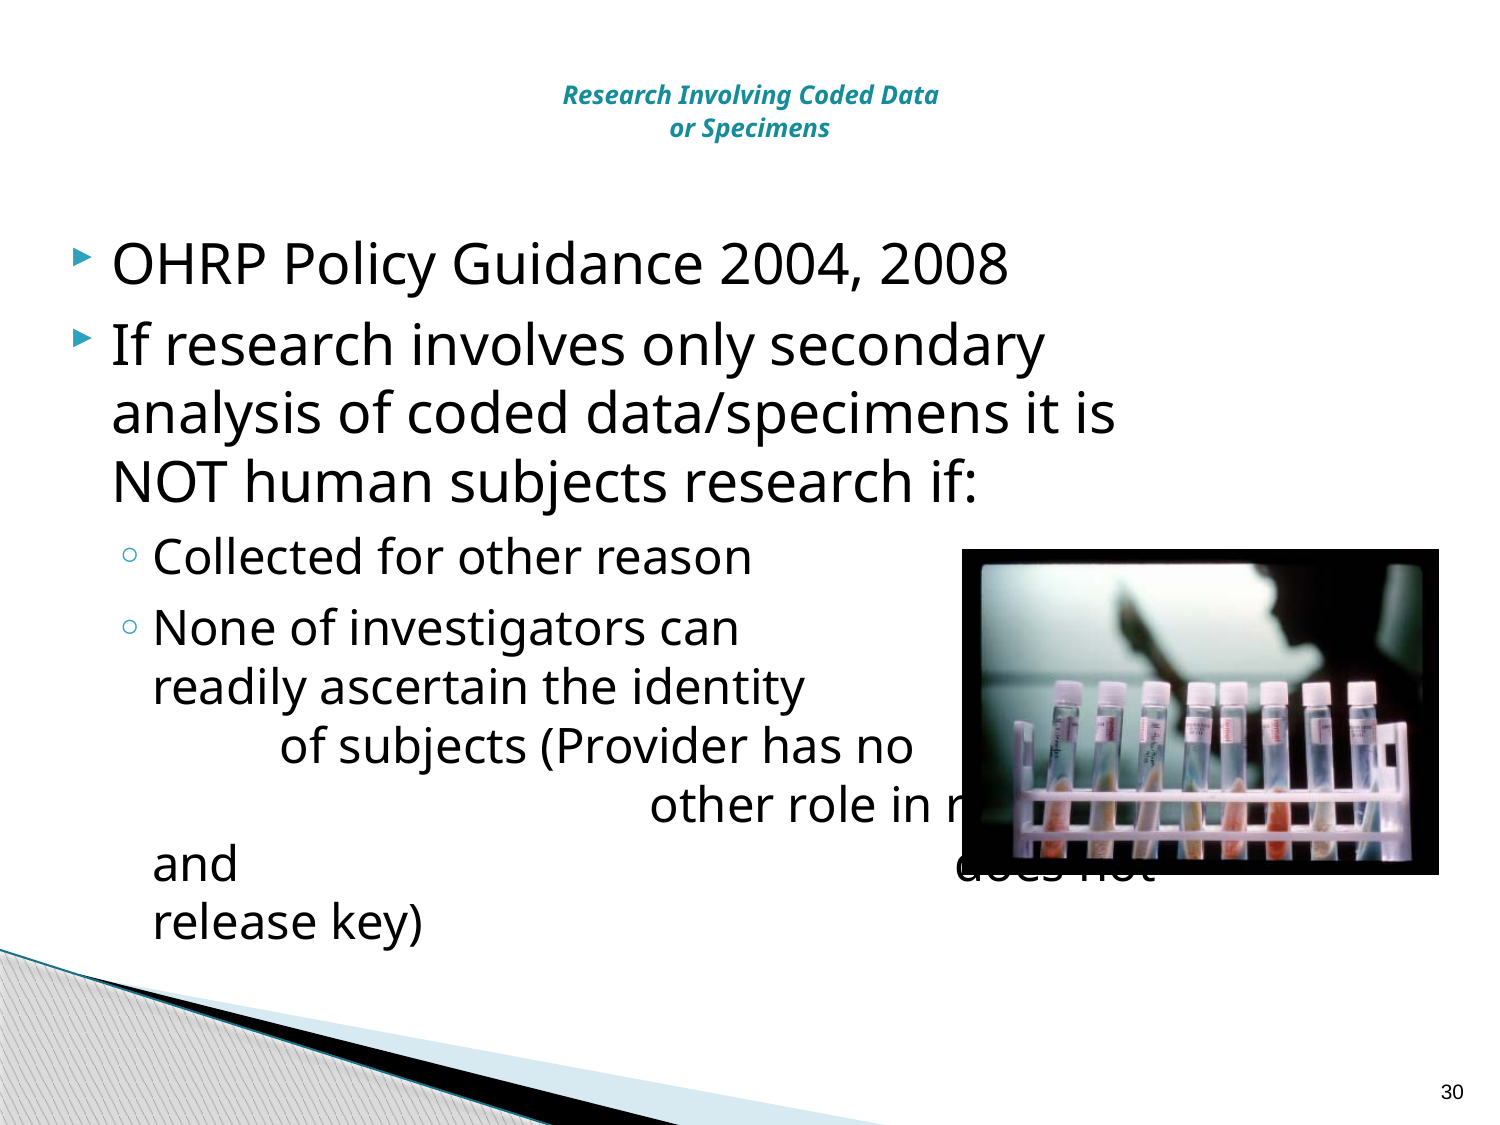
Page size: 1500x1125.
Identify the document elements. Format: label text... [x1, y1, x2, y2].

list OHRP Policy Guidance 2004, 2008 If research involves only secondary analysis of coded data/specimens it is NOT human subjects research if: Collected for other reason None of investigators can readily ascertain the identity of subjects (Provider has no other role in research and does not release key) [37, 220, 1250, 963]
picture [962, 549, 1439, 875]
title Research Involving Coded Data or Specimens [0, 62, 1500, 150]
slide_number 30 [1418, 1051, 1479, 1112]
